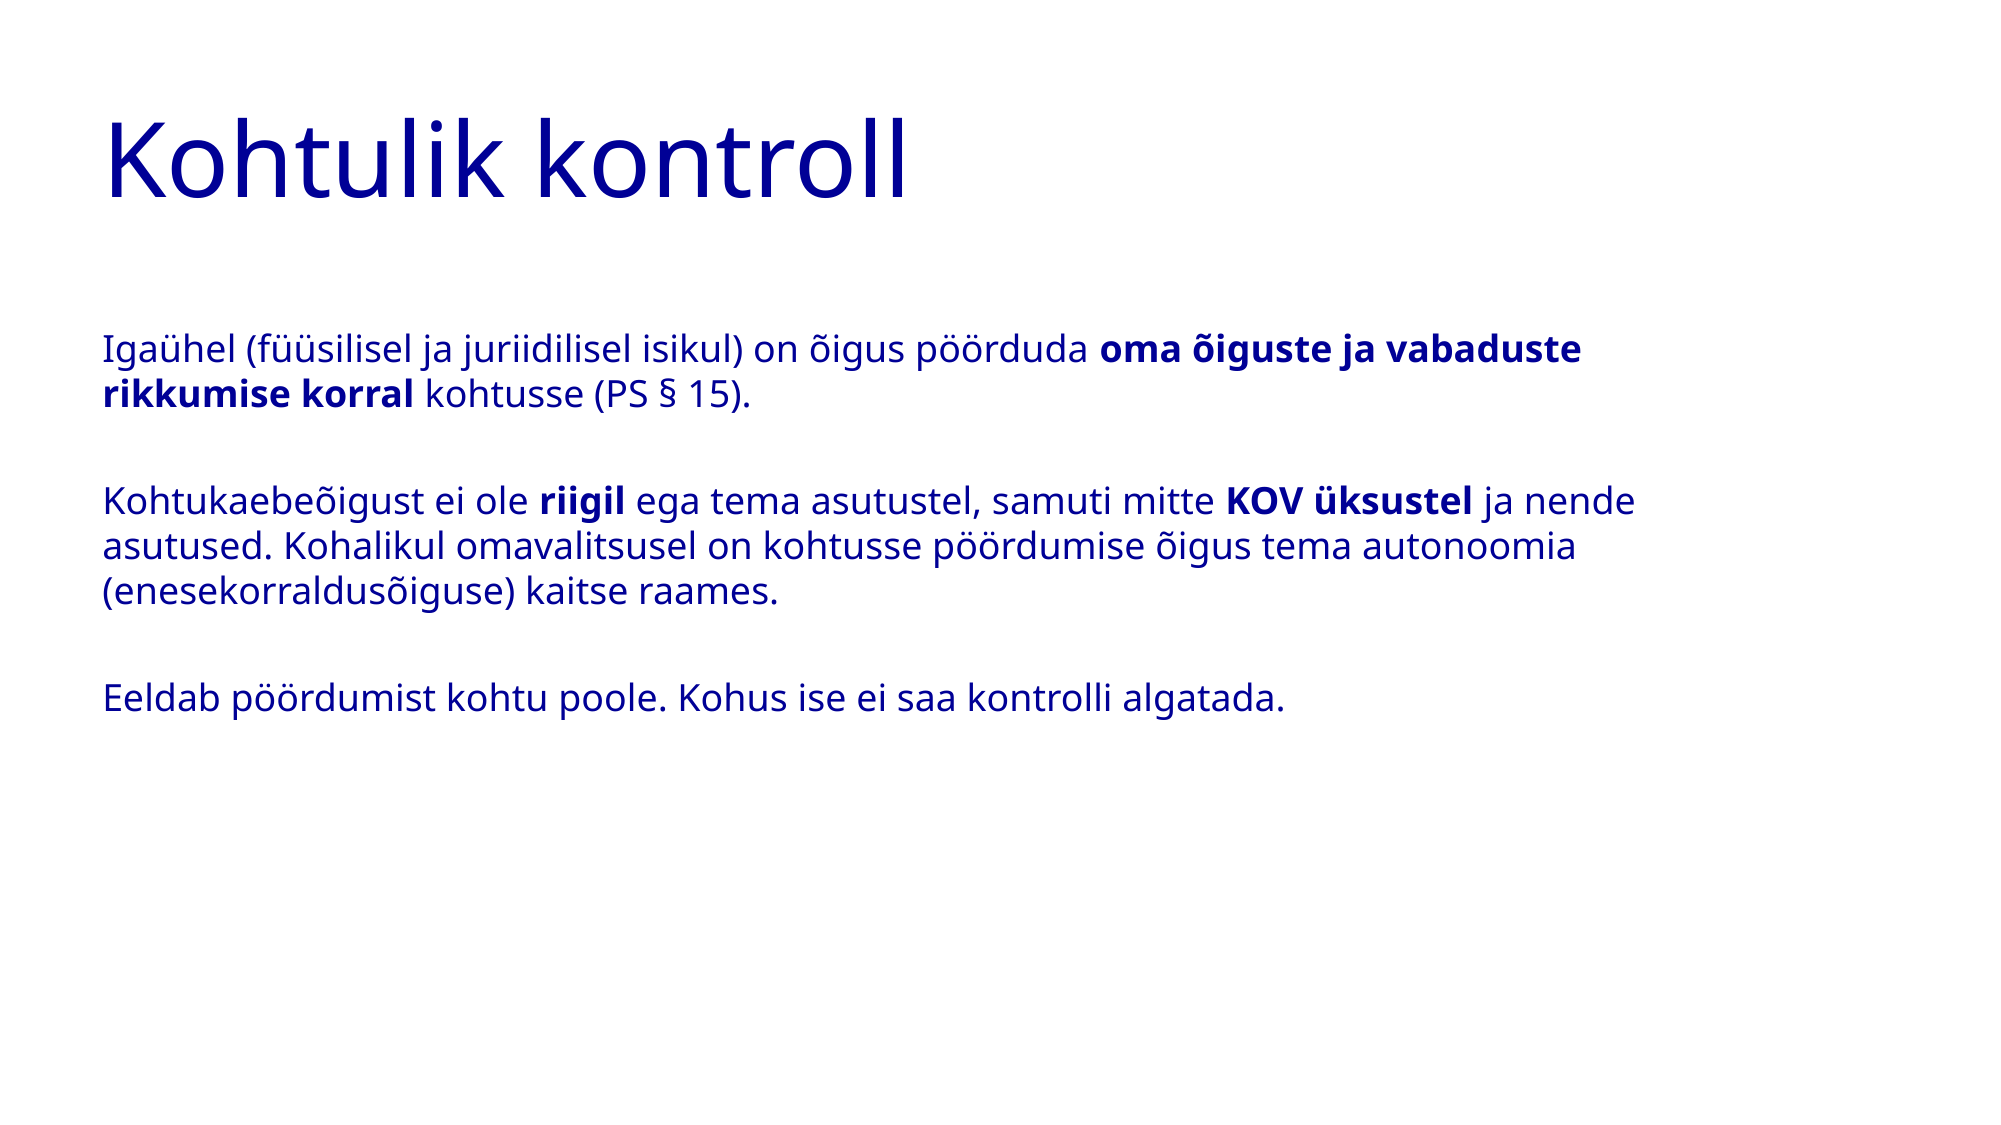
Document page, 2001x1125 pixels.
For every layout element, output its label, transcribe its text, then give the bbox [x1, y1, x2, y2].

list Igaühel (füüsilisel ja juriidilisel isikul) on õigus pöörduda oma õiguste ja vabaduste rikkumise korral kohtusse (PS § 15). Kohtukaebeõigust ei ole riigil ega tema asutustel, samuti mitte KOV üksustel ja nende asutused. Kohalikul omavalitsusel on kohtusse pöördumise õigus tema autonoomia (enesekorraldusõiguse) kaitse raames. Eeldab pöördumist kohtu poole. Kohus ise ei saa kontrolli algatada. [102, 329, 1660, 719]
title Kohtulik kontroll [102, 108, 1660, 329]
